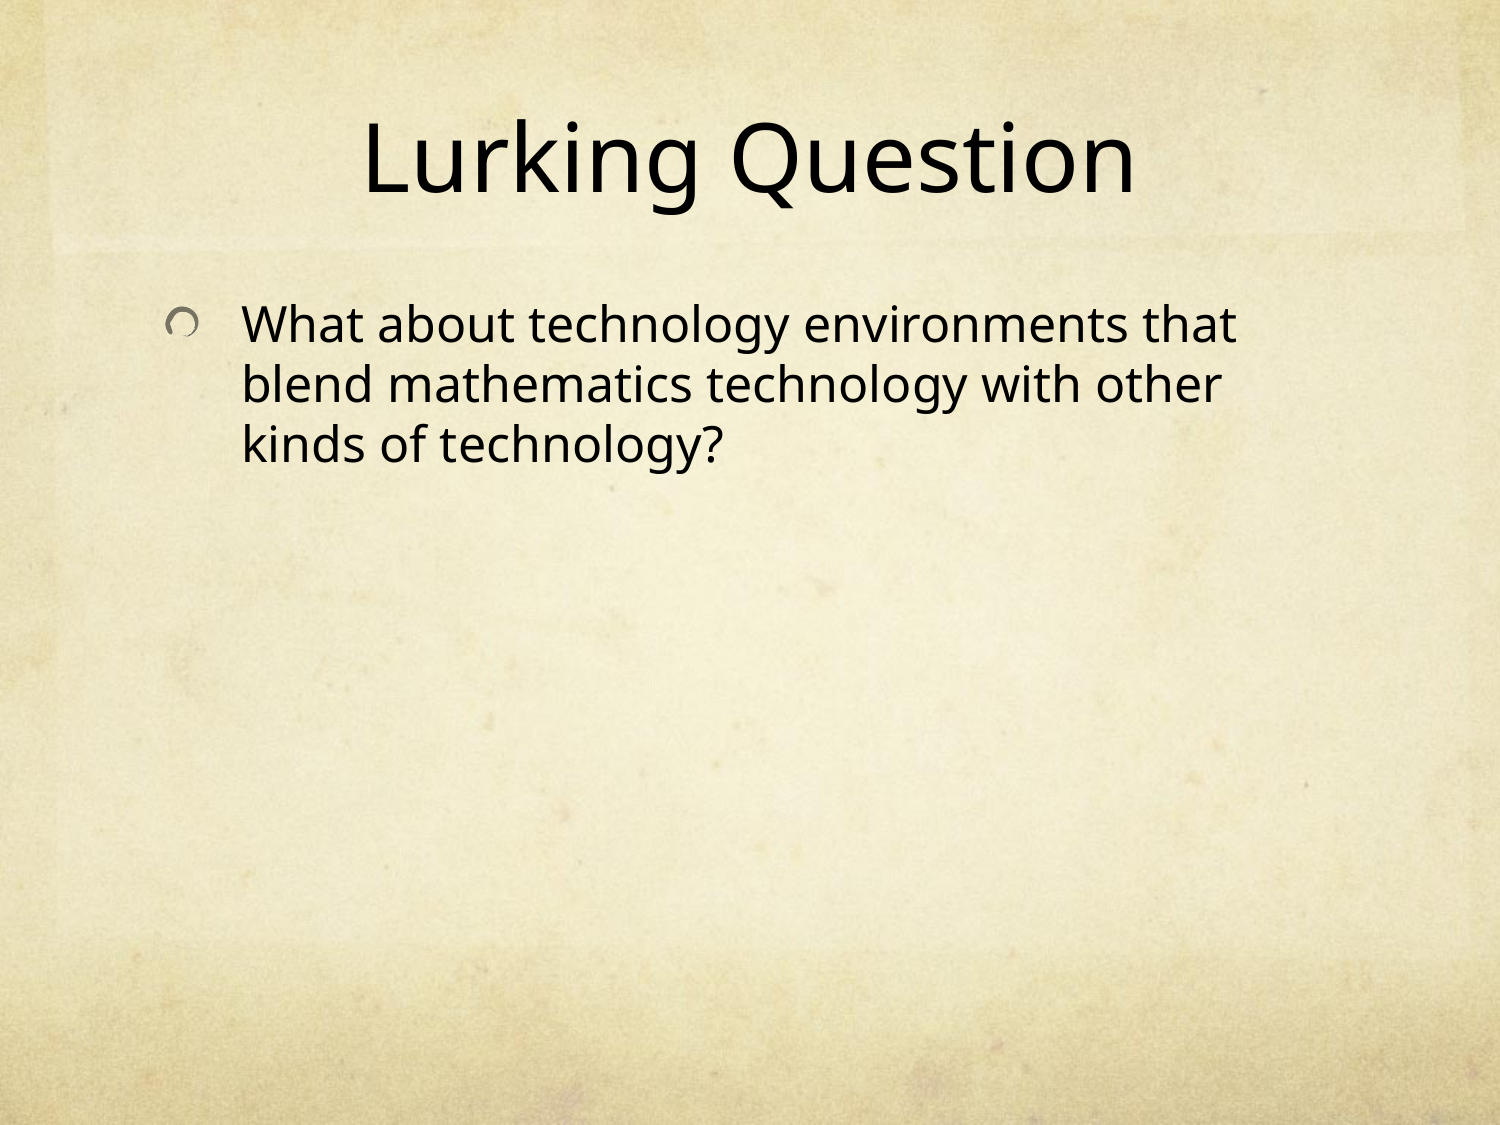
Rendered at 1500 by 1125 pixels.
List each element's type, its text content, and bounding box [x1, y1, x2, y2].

title Lurking Question [150, 82, 1350, 225]
list What about technology environments that blend mathematics technology with other kinds of technology? [150, 284, 1350, 950]
picture [0, 0, 1500, 1125]
